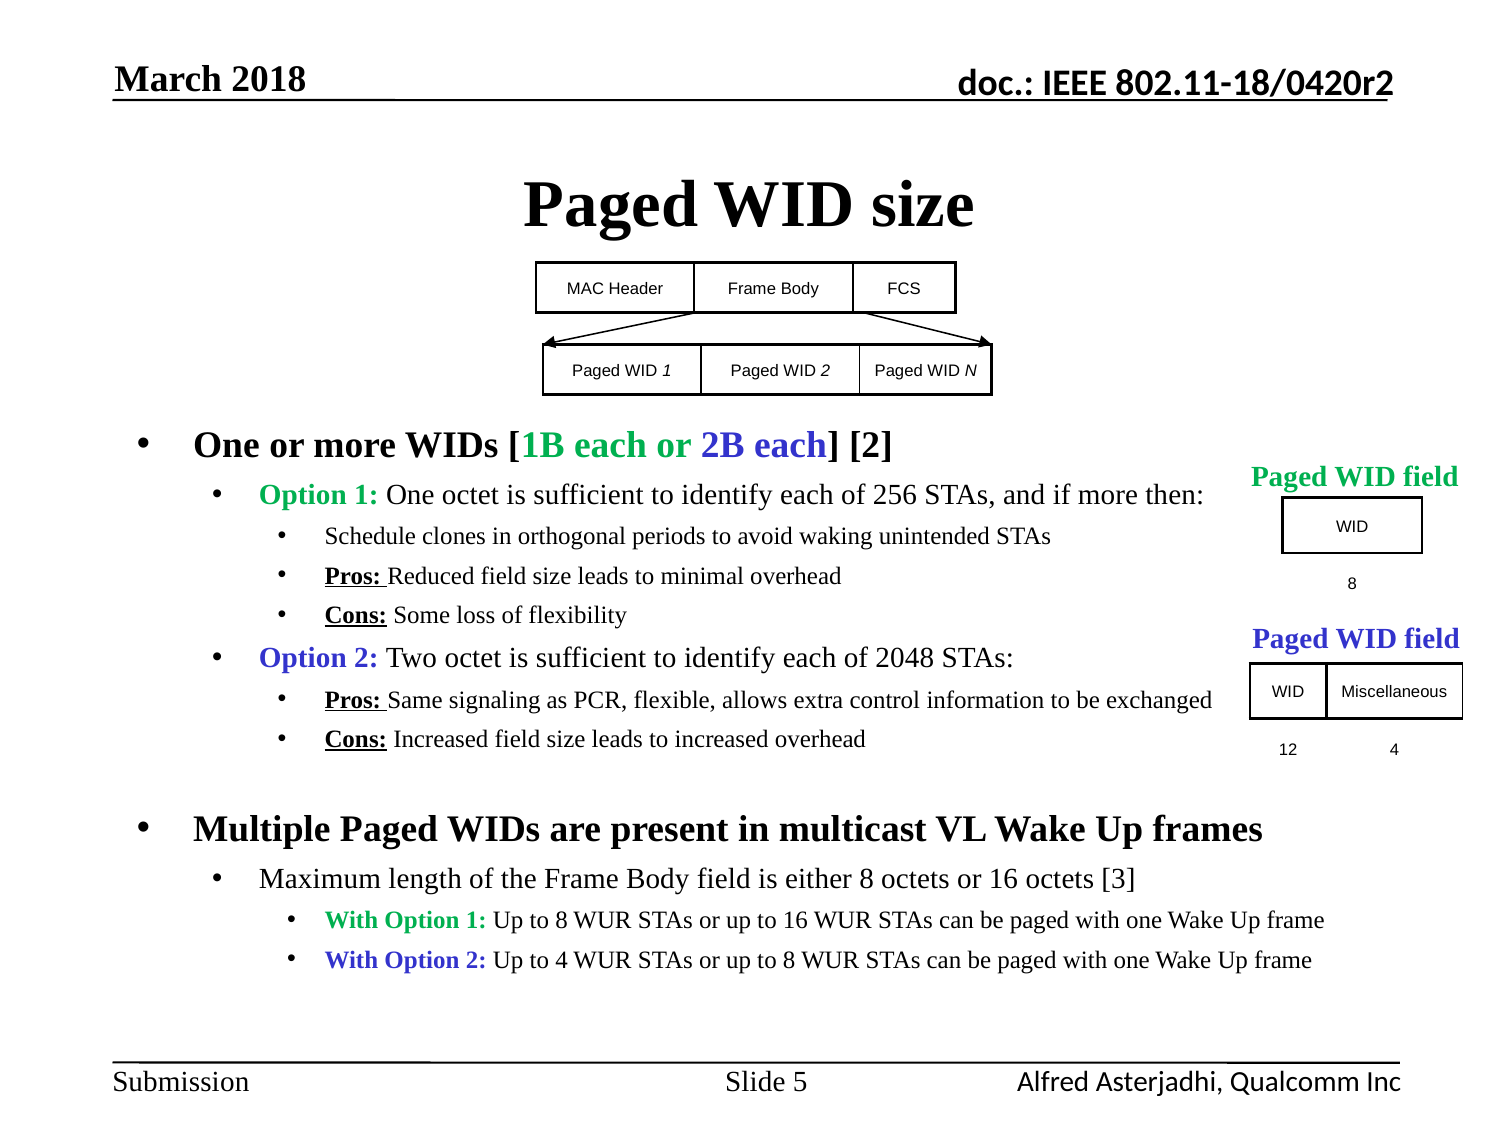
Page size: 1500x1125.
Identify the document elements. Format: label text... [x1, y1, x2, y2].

table_header Paged WID 1 [544, 348, 700, 393]
table_cell 4 [1326, 720, 1463, 778]
table_header Frame Body [695, 264, 852, 311]
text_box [542, 312, 697, 345]
text_box Paged WID field [1237, 612, 1475, 663]
slide_number Slide 5 [712, 1061, 821, 1123]
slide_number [114, 54, 423, 100]
table_header Paged WID 2 [702, 346, 859, 393]
table_cell 8 [1283, 554, 1422, 612]
list One or more WIDs [1B each or 2B each] [2] Option 1: One octet is sufficient to identify each of 256 STAs, and if more then: Schedule clones in orthogonal periods to avoid waking unintended STAs Pros: Reduced field size leads to minimal overhead Cons: Some loss of flexibility Option 2: Two octet is sufficient to identify each of 2048 STAs: Pros: Same signaling as PCR, flexible, allows extra control information to be exchanged Cons: Increased field size leads to increased overhead Multiple Paged WIDs are present in multicast VL Wake Up frames Maximum length of the Frame Body field is either 8 octets or 16 octets [3] With Option 1: Up to 8 WUR STAs or up to 16 WUR STAs can be paged with one Wake Up frame With Option 2: Up to 4 WUR STAs or up to 8 WUR STAs can be paged with one Wake Up frame [112, 412, 1388, 1071]
table_header FCS [854, 264, 954, 311]
table_header Paged WID N [860, 351, 990, 393]
table_cell 12 [1250, 720, 1326, 778]
text_box Paged WID field [1236, 449, 1474, 500]
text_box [862, 312, 992, 345]
table_header MAC Header [537, 264, 693, 311]
title Paged WID size [112, 112, 1388, 288]
footer Alfred Asterjadhi, Qualcomm Inc [878, 1061, 1402, 1093]
table_header WID [1284, 500, 1421, 552]
table_header Miscellaneous [1328, 665, 1462, 717]
table_header WID [1251, 665, 1325, 717]
